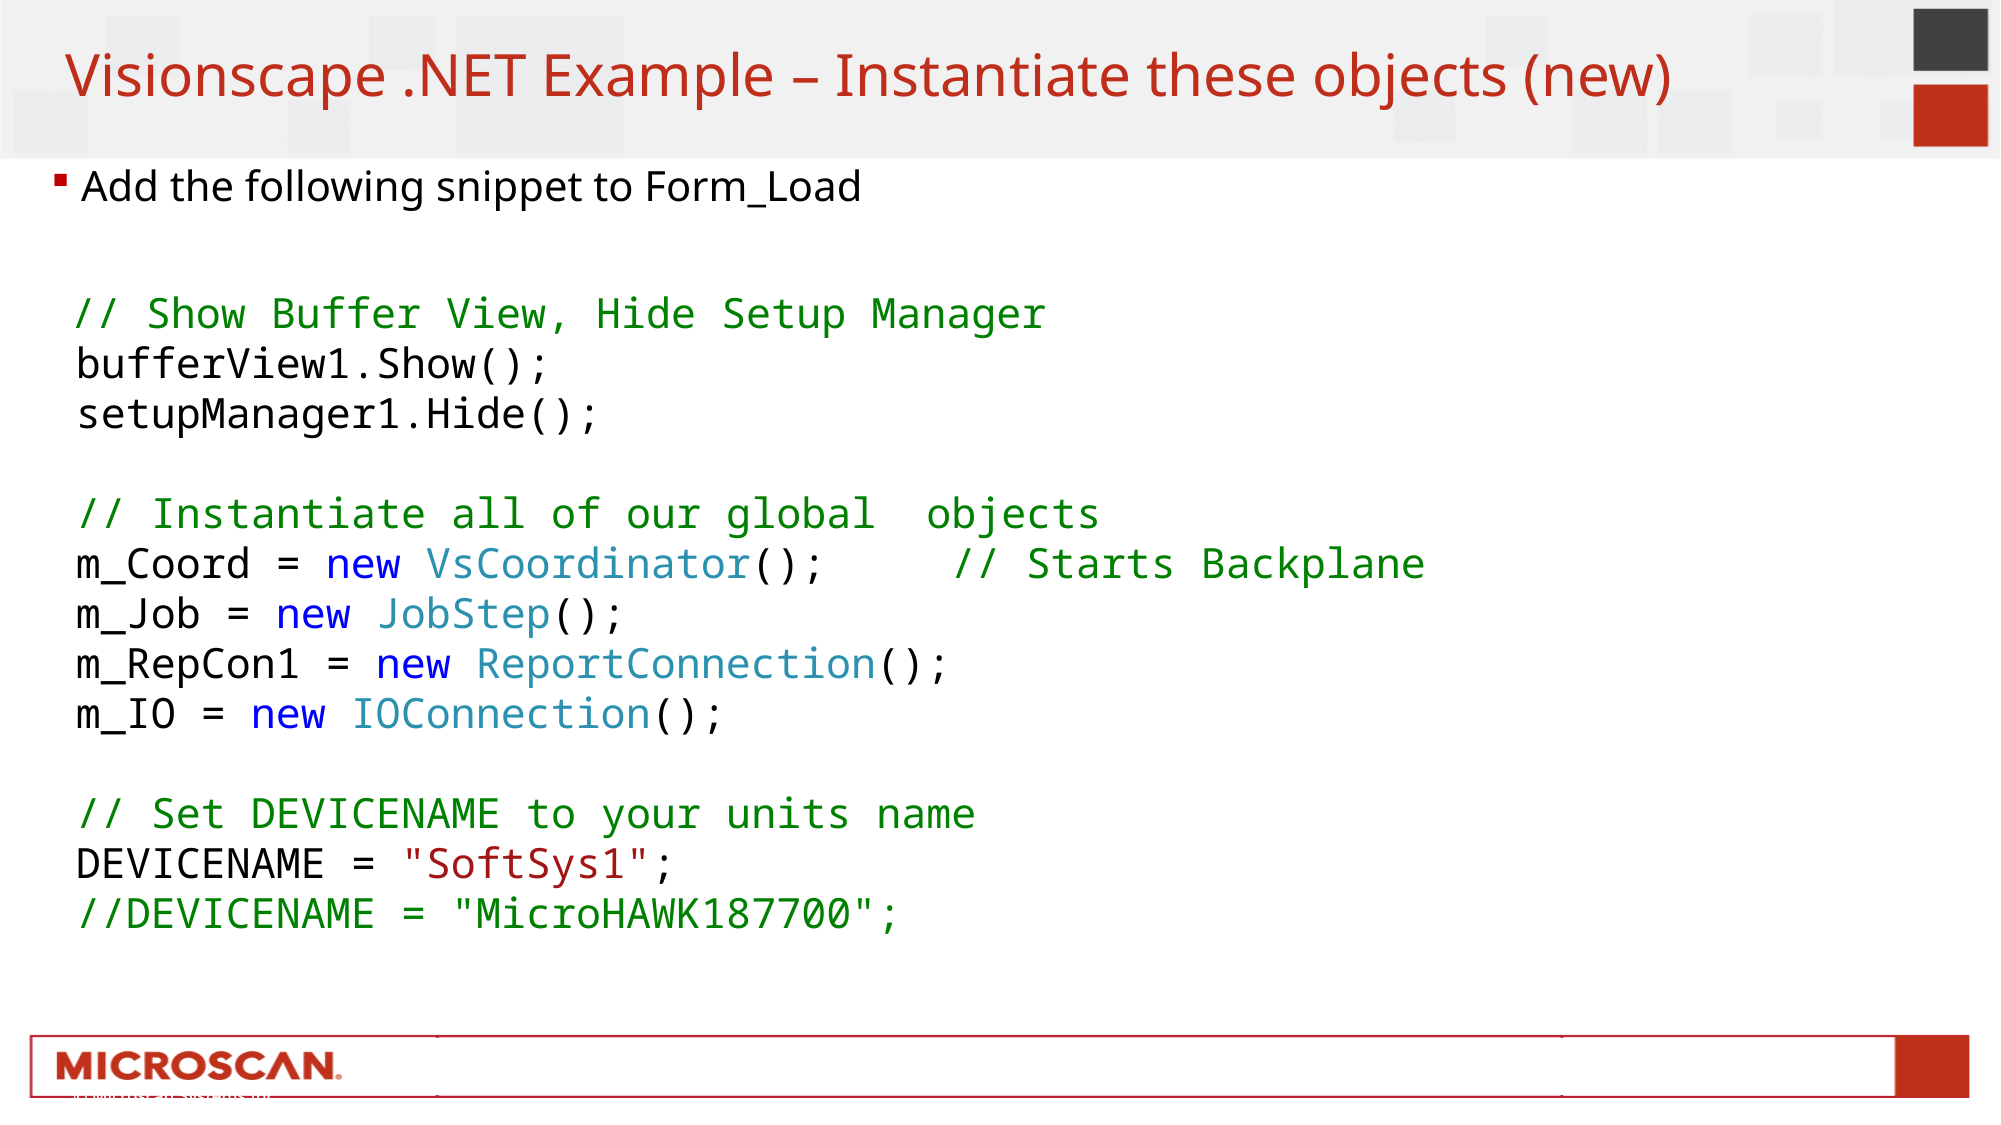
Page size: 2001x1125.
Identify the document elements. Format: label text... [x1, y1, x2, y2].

title Visionscape .NET Example – Instantiate these objects (new) [50, 0, 1863, 155]
picture [0, 0, 2001, 1125]
list Add the following snippet to Form_Load [36, 152, 1628, 239]
text_box // Show Buffer View, Hide Setup Manager bufferView1.Show(); setupManager1.Hide(); // Instantiate all of our global objects m_Coord = new VsCoordinator(); // Starts Backplane m_Job = new JobStep(); m_RepCon1 = new ReportConnection(); m_IO = new IOConnection(); // Set DEVICENAME to your units name DEVICENAME = "SoftSys1"; //DEVICENAME = "MicroHAWK187700"; [36, 279, 1914, 945]
